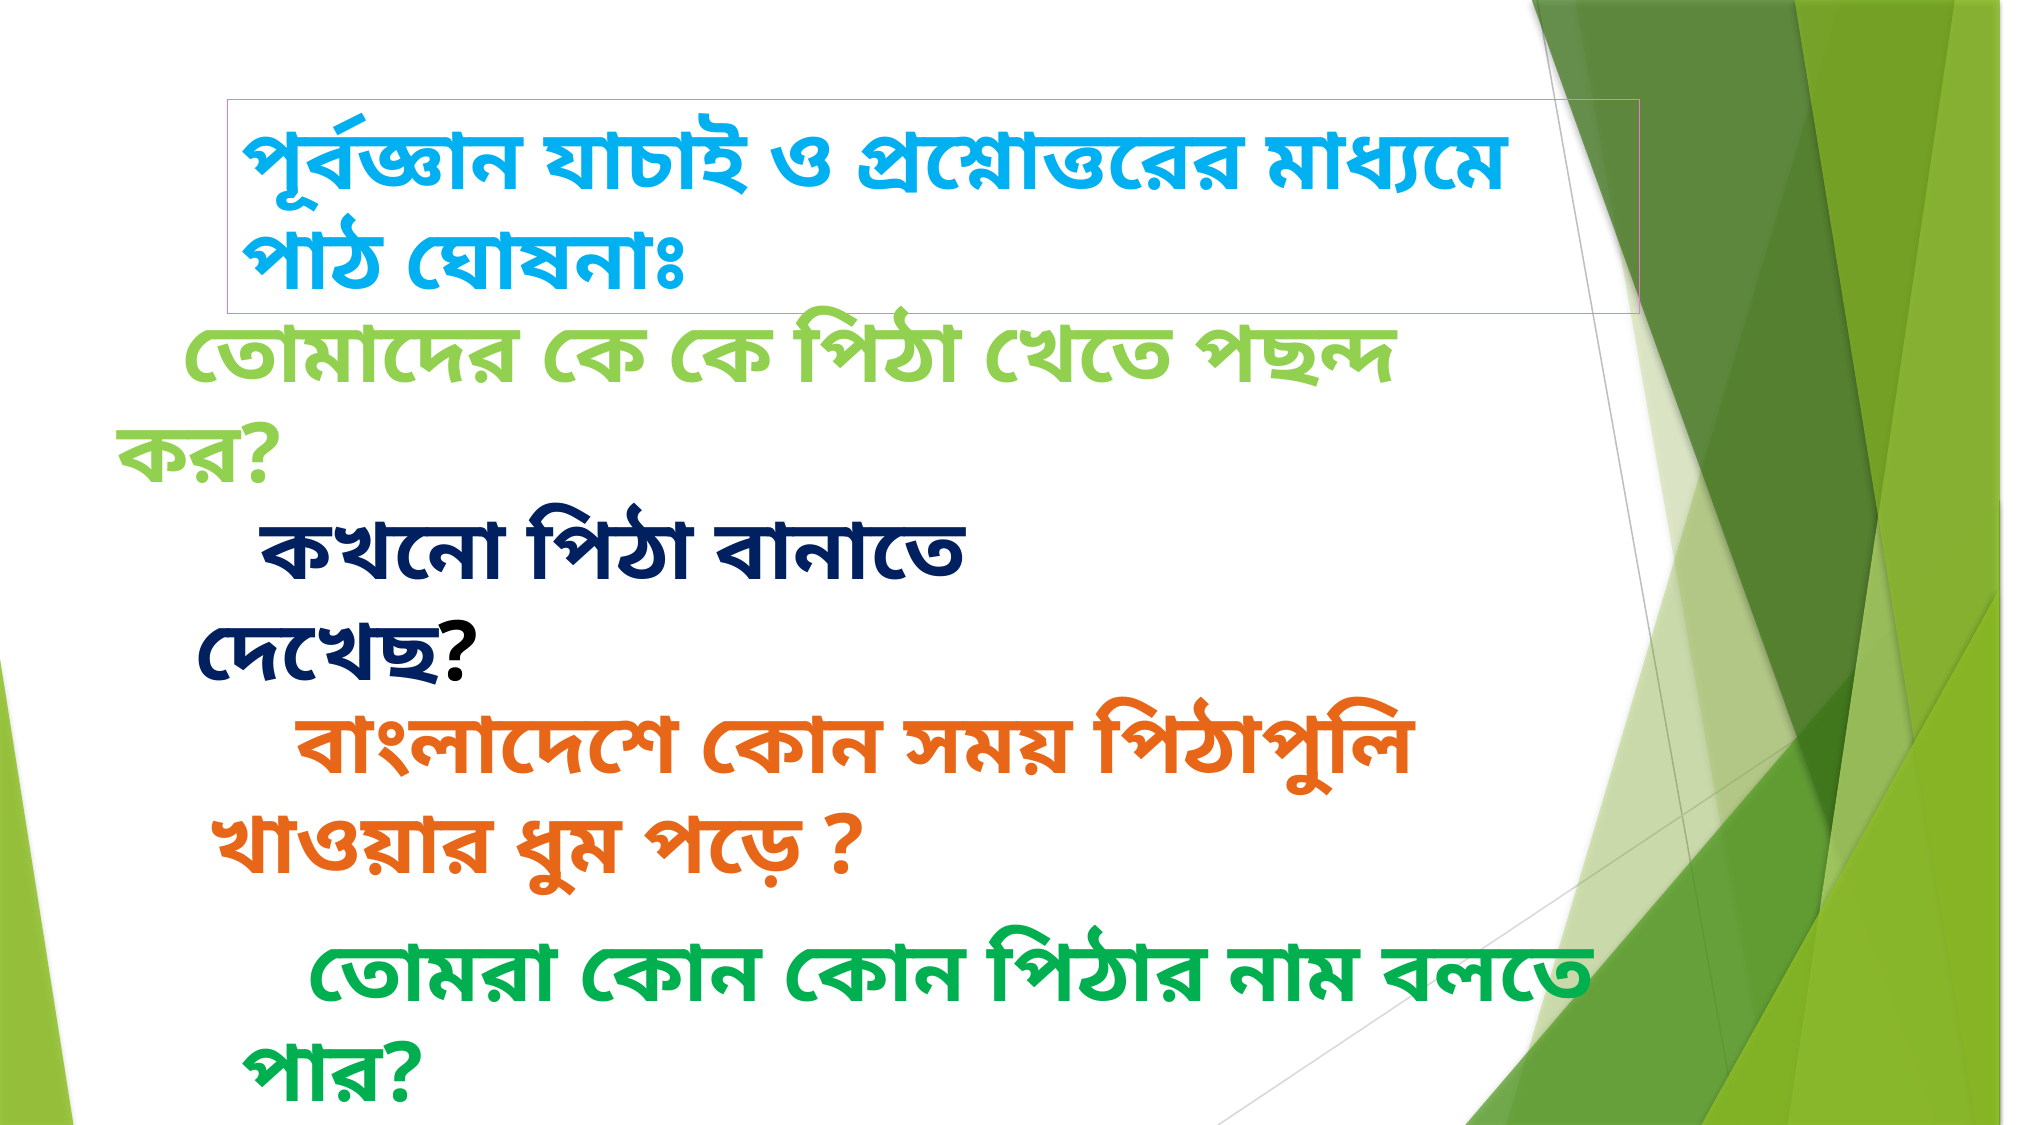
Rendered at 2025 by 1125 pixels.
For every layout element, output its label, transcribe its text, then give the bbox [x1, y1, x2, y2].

text_box বাংলাদেশে কোন সময় পিঠাপুলি খাওয়ার ধুম পড়ে ? [194, 683, 1640, 898]
text_box তোমরা কোন কোন পিঠার নাম বলতে পার? [227, 910, 1673, 1125]
text_box কখনো পিঠা বানাতে দেখেছ? [180, 489, 1205, 704]
text_box পূর্বজ্ঞান যাচাই ও প্রশ্নোত্তরের মাধ্যমে পাঠ ঘোষনাঃ [227, 99, 1640, 314]
text_box তোমাদের কে কে পিঠা খেতে পছন্দ কর? [102, 291, 1491, 508]
